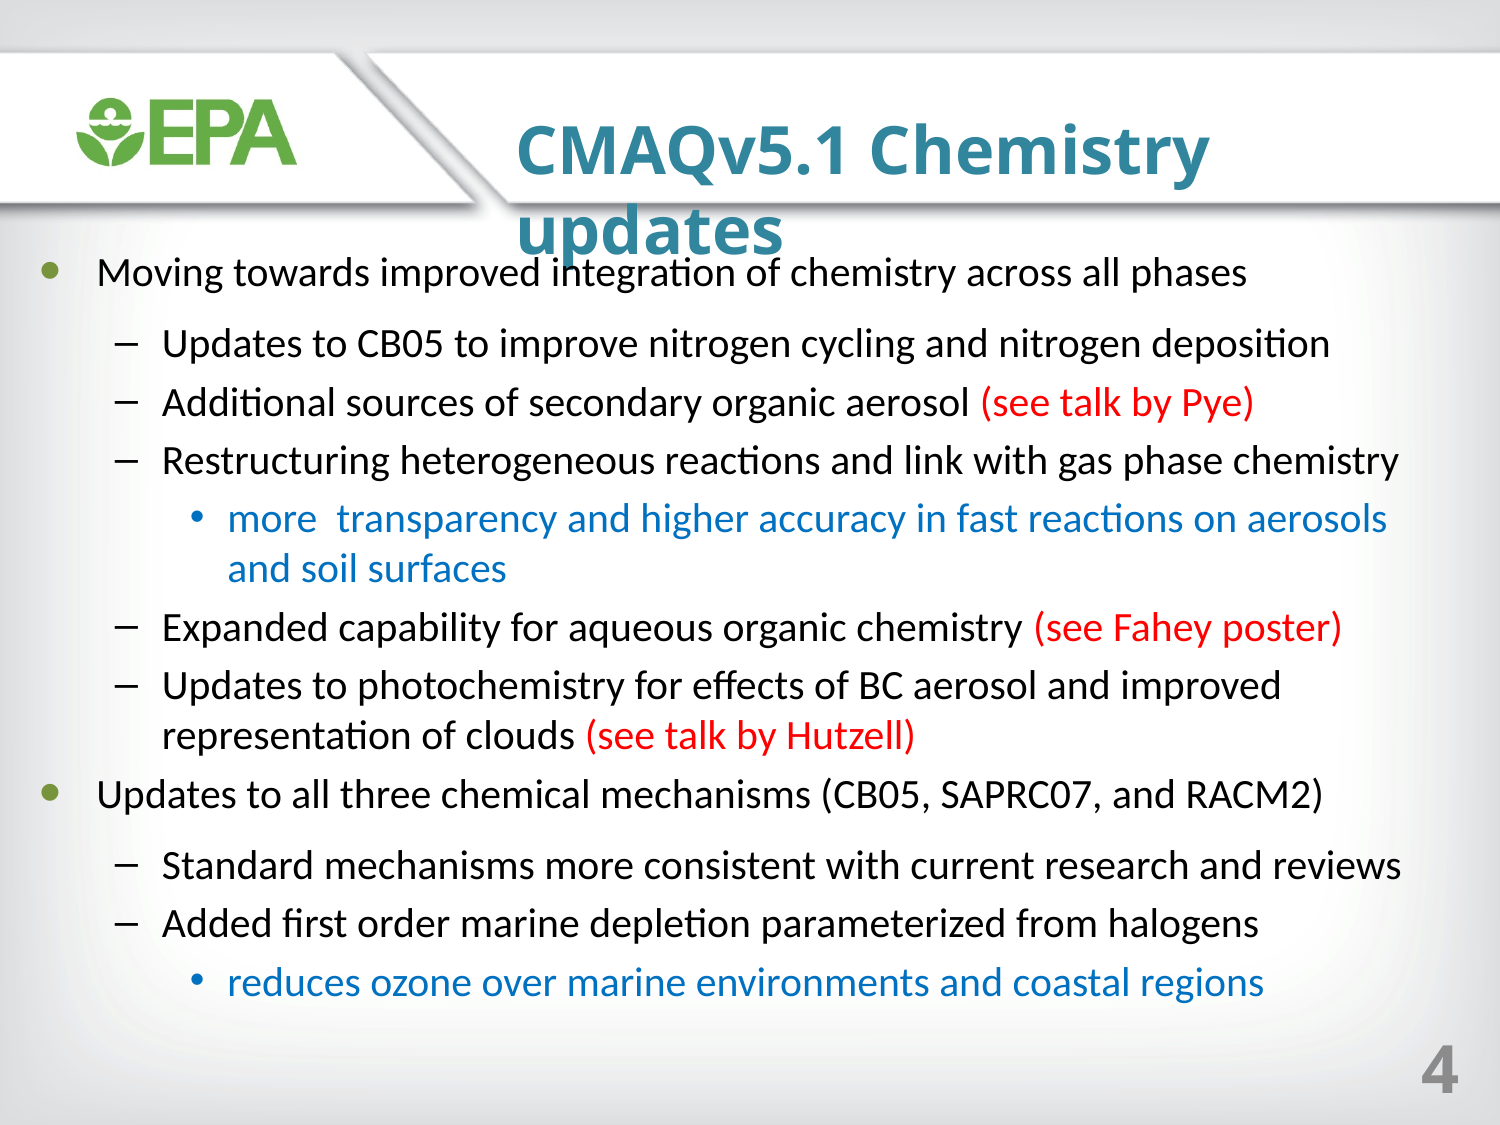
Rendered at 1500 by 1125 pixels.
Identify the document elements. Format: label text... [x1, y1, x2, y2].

picture [0, 0, 1500, 1125]
list Moving towards improved integration of chemistry across all phases Updates to CB05 to improve nitrogen cycling and nitrogen deposition Additional sources of secondary organic aerosol (see talk by Pye) Restructuring heterogeneous reactions and link with gas phase chemistry more transparency and higher accuracy in fast reactions on aerosols and soil surfaces Expanded capability for aqueous organic chemistry (see Fahey poster) Updates to photochemistry for effects of BC aerosol and improved representation of clouds (see talk by Hutzell) Updates to all three chemical mechanisms (CB05, SAPRC07, and RACM2) Standard mechanisms more consistent with current research and reviews Added first order marine depletion parameterized from halogens reduces ozone over marine environments and coastal regions [24, 237, 1476, 1103]
list CMAQv5.1 Chemistry updates [499, 99, 1500, 213]
slide_number 4 [1074, 1042, 1475, 1103]
